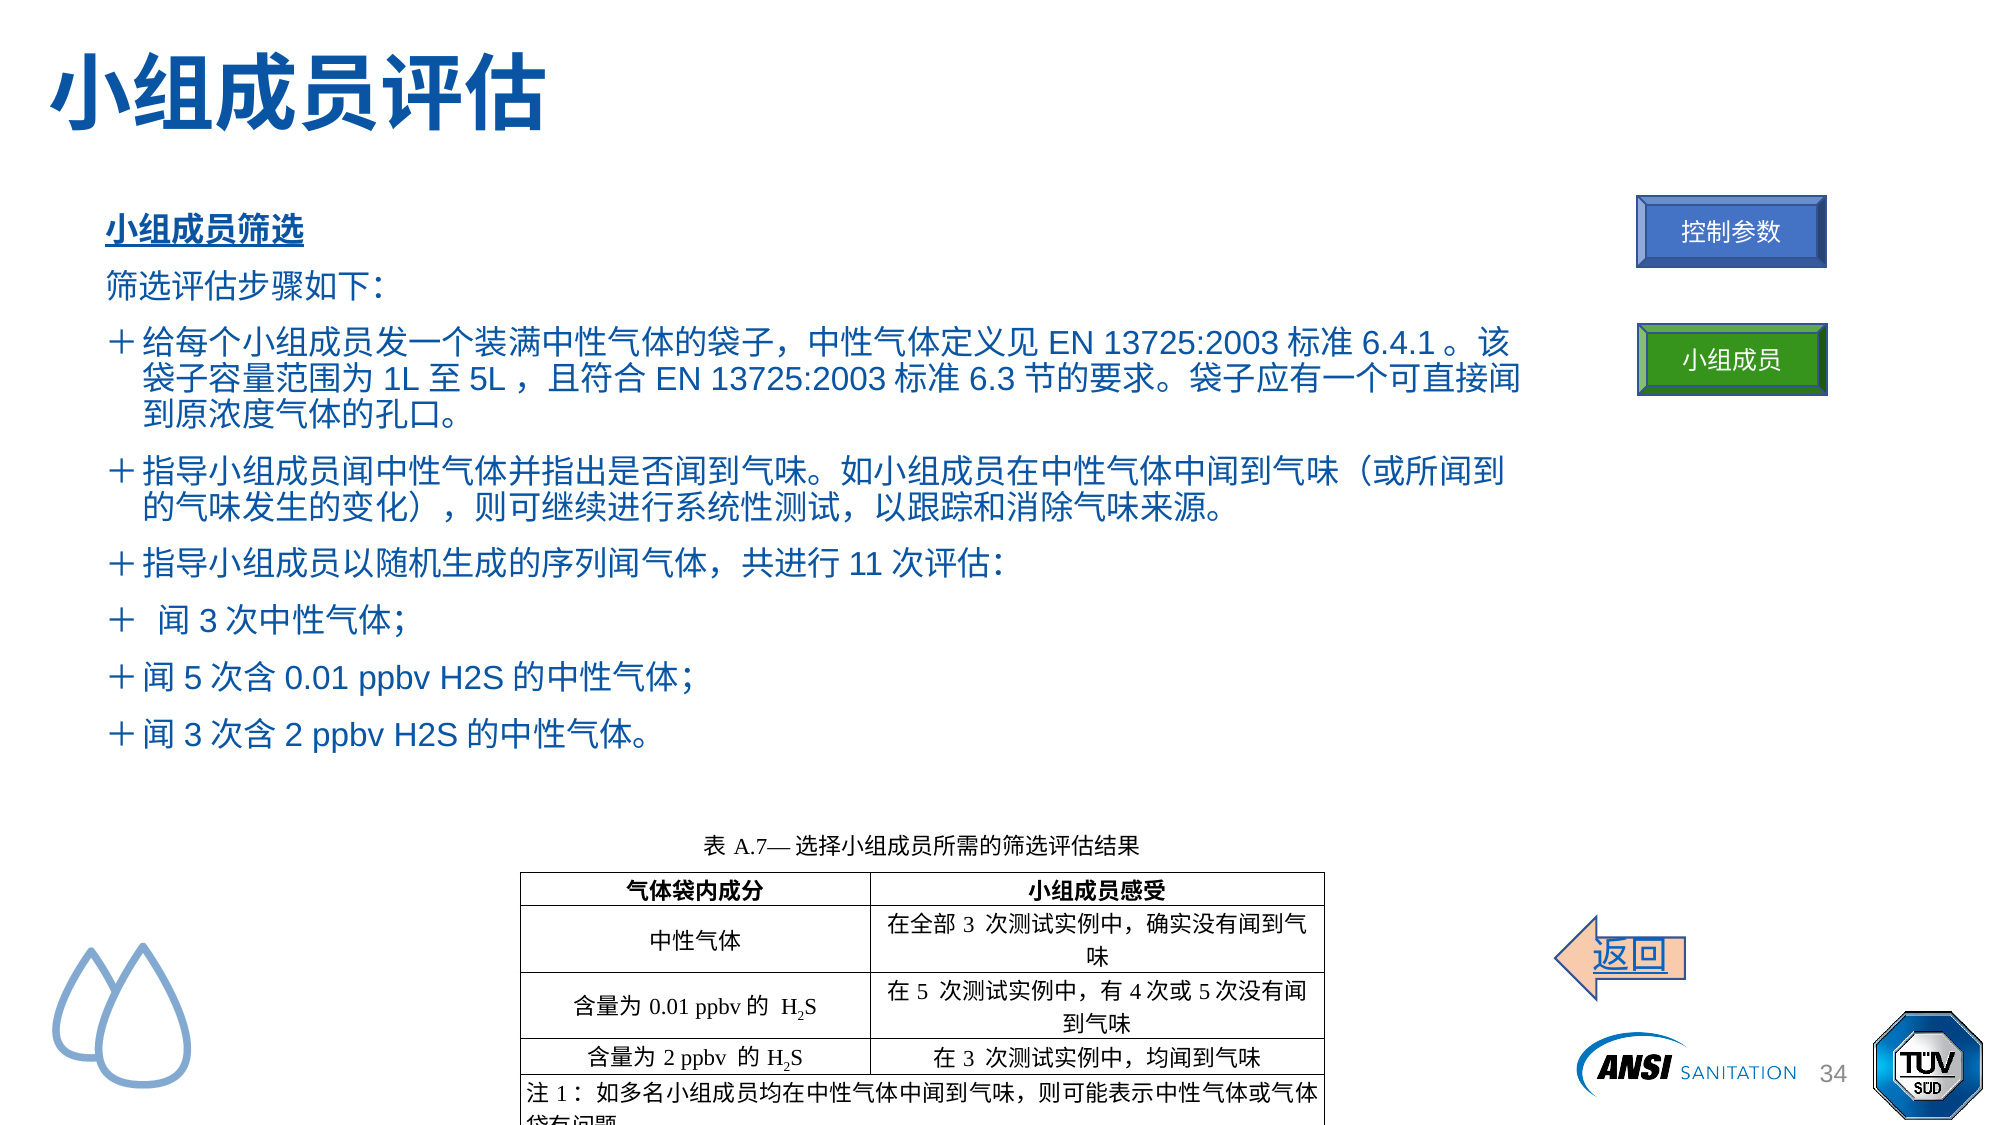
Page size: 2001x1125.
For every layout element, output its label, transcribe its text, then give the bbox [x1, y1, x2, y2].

list 小组成员筛选 筛选评估步骤如下： 给每个小组成员发一个装满中性气体的袋子，中性气体定义见EN 13725:2003标准6.4.1。该袋子容量范围为1L至5L，且符合EN 13725:2003标准6.3节的要求。袋子应有一个可直接闻到原浓度气体的孔口。 指导小组成员闻中性气体并指出是否闻到气味。如小组成员在中性气体中闻到气味（或所闻到的气味发生的变化），则可继续进行系统性测试，以跟踪和消除气味来源。 指导小组成员以随机生成的序列闻气体，共进行11次评估： 闻3次中性气体； 闻5次含0.01 ppbv H2S的中性气体； 闻3次含2 ppbv H2S的中性气体。 [90, 205, 1544, 920]
picture [1568, 1027, 1810, 1042]
title 小组成员评估 [48, 22, 1885, 172]
text_box 控制参数 [1636, 194, 1828, 268]
table_cell 在全部3 次测试实例中，确实没有闻到气味 [871, 906, 1324, 972]
table_cell 在3 次测试实例中，均闻到气味 [871, 1039, 1324, 1074]
table_header 表A.7—选择小组成员所需的筛选评估结果 [520, 828, 1324, 872]
table_cell 中性气体 [521, 906, 870, 972]
text_box 返回 [1553, 914, 1686, 1003]
table_cell 在5 次测试实例中，有4次或5次没有闻到气味 [871, 973, 1324, 1038]
table_cell 含量为0.01 ppbv的 H2S [521, 973, 870, 1038]
table_cell 气体袋内成分 [521, 873, 870, 905]
table_cell 含量为2 ppbv 的H2S [521, 1039, 870, 1074]
table_cell 小组成员感受 [871, 873, 1324, 905]
table_header [1639, 328, 1646, 391]
picture [1873, 1011, 1983, 1120]
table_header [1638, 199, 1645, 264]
picture [17, 911, 226, 1120]
table_cell 注1：如多名小组成员均在中性气体中闻到气味，则可能表示中性气体或气体袋有问题。 注2：ppbv的意思见表11。 [521, 1075, 1324, 1125]
text_box 小组成员 [1637, 322, 1828, 396]
slide_number 35 [1412, 1042, 1863, 1103]
